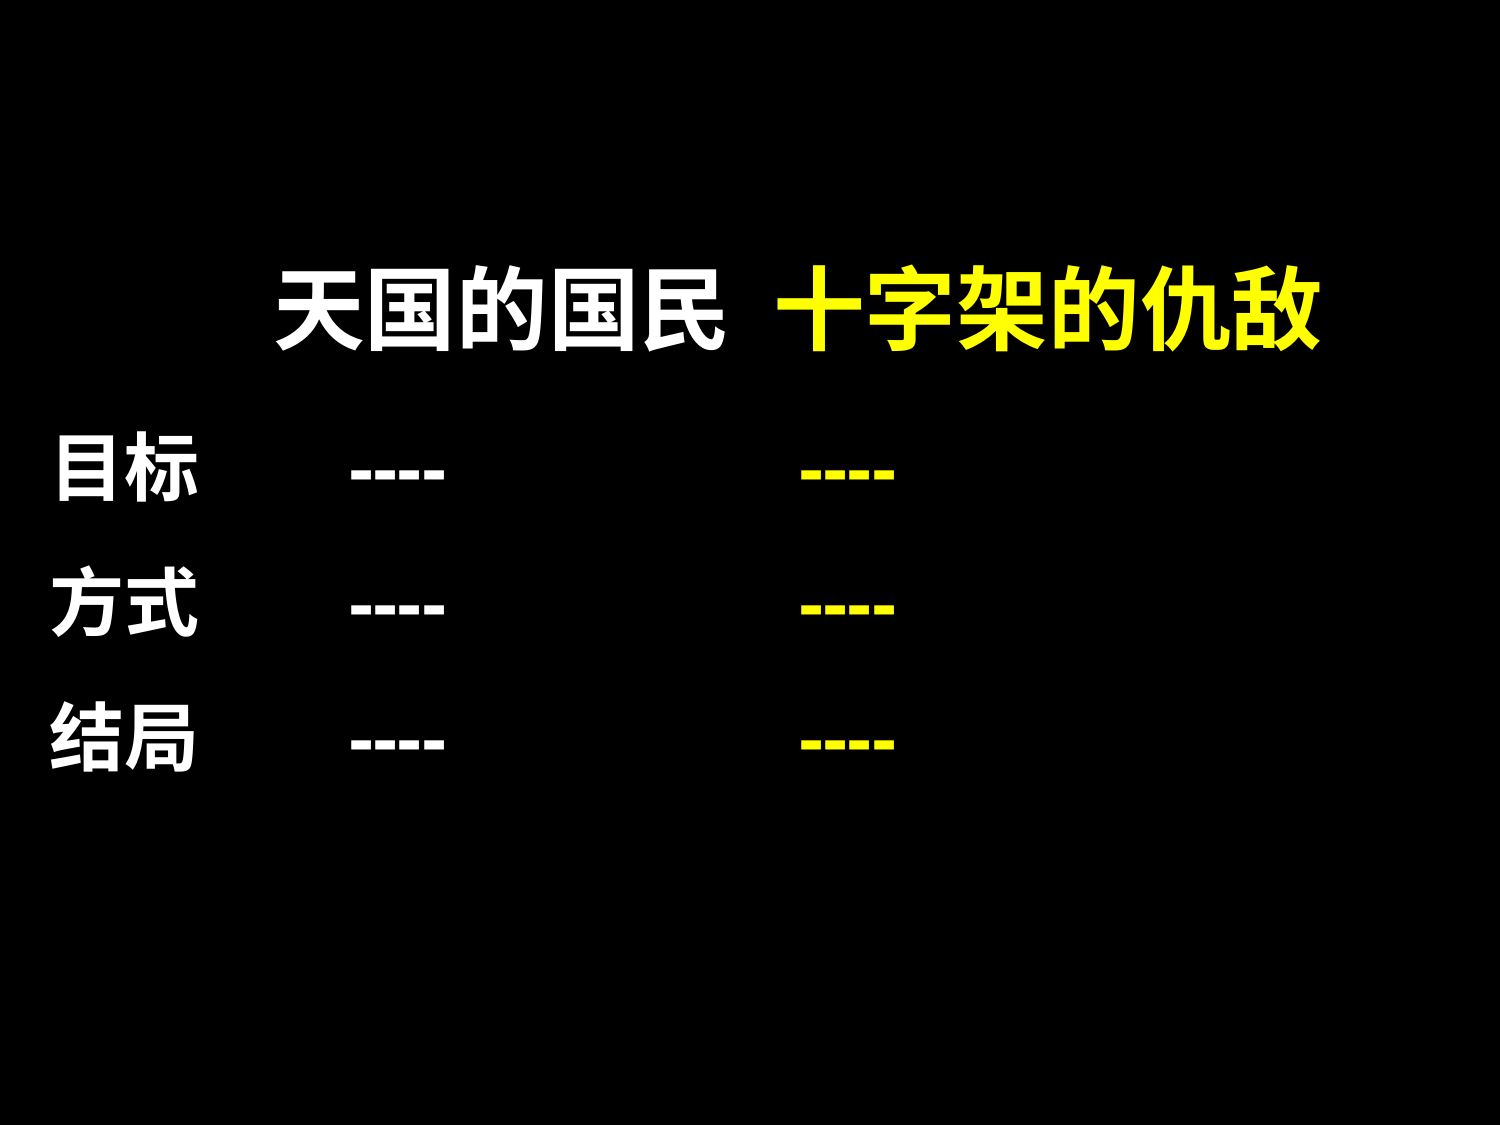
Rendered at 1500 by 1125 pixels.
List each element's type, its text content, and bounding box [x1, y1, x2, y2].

title 天国的国民 十字架的仇敌 [70, 105, 1430, 424]
text_box 目标 ---- ---- 方式 ---- ---- 结局 ---- ---- [34, 424, 1500, 868]
